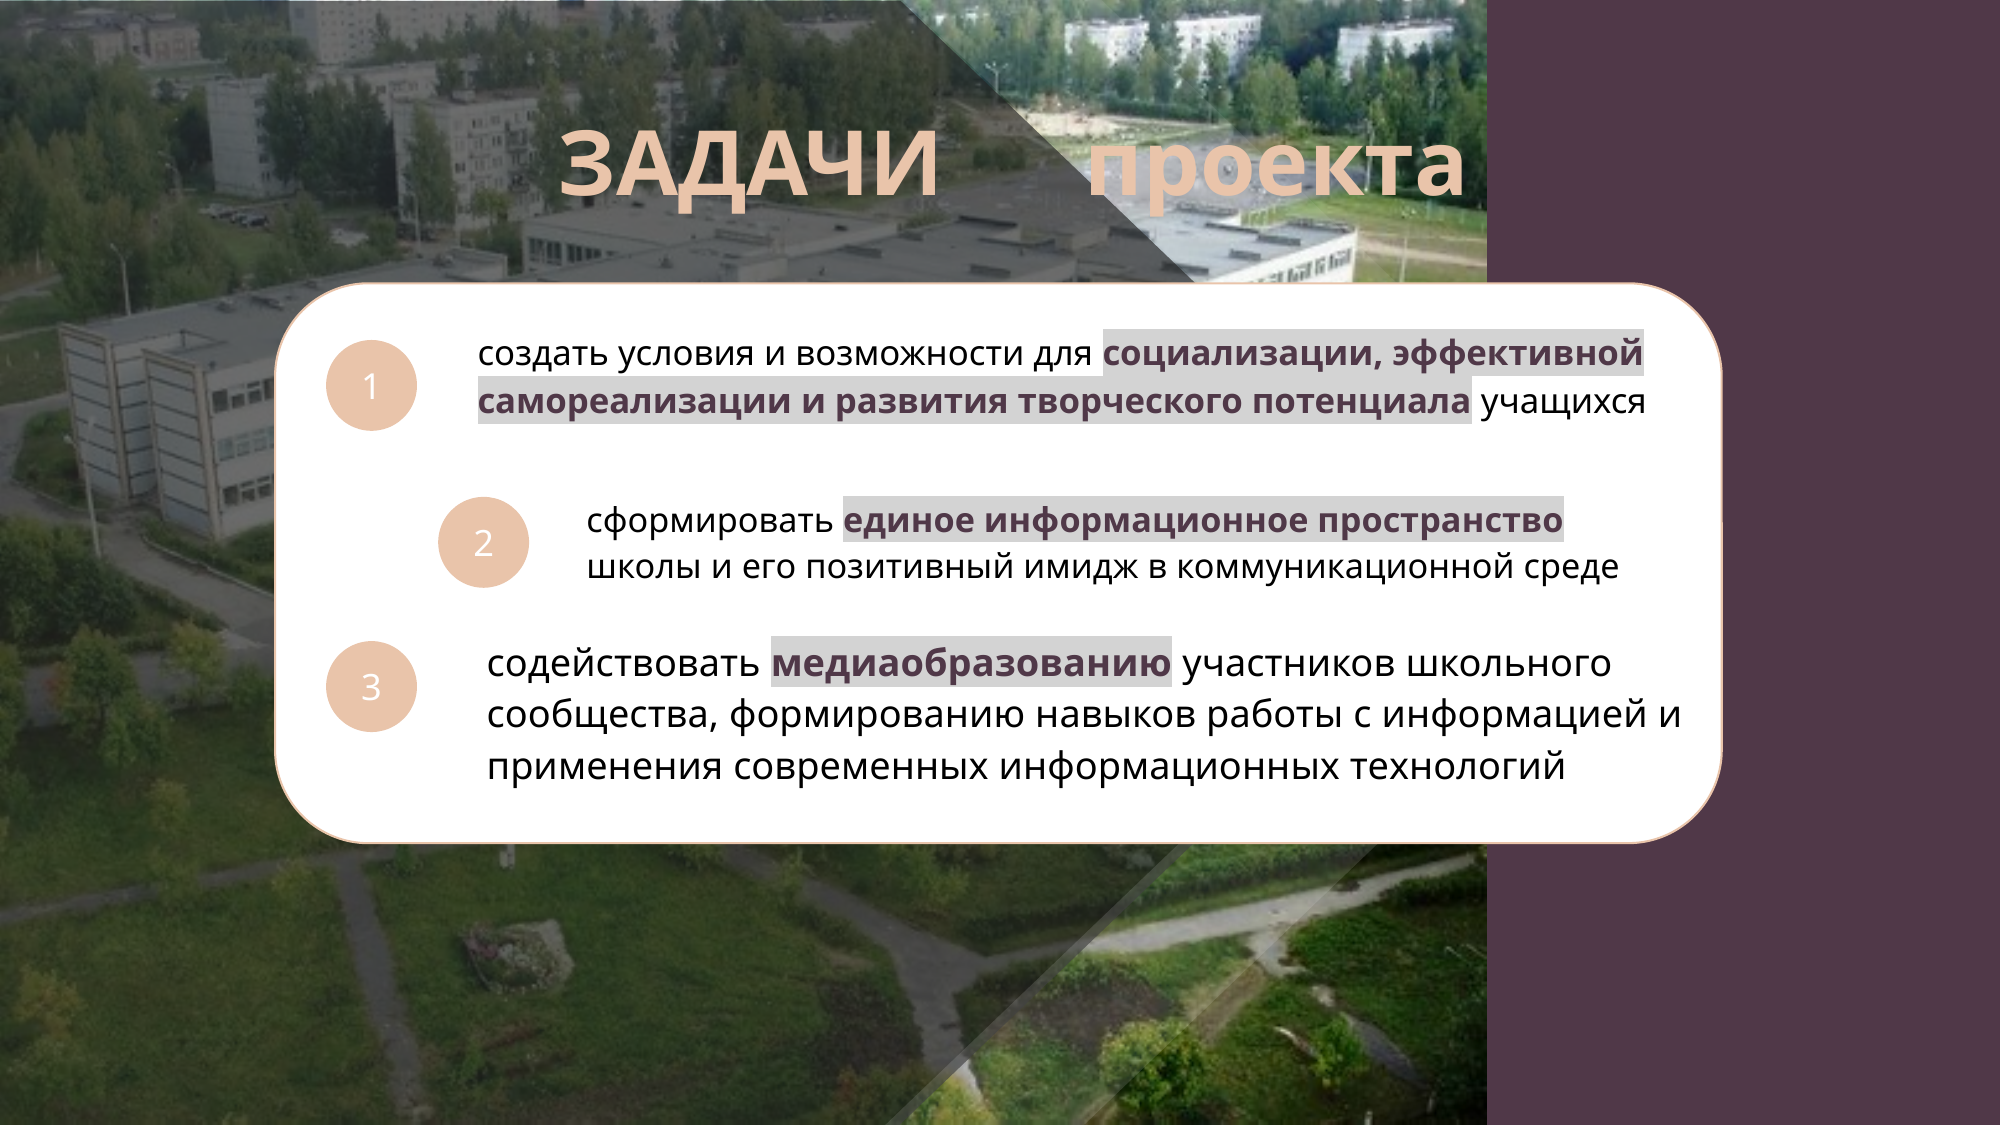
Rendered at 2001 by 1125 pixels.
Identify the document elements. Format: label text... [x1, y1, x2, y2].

picture [0, 0, 1487, 1125]
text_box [611, 125, 1798, 983]
text_box ЗАДАЧИ проекта [1490, 91, 1499, 123]
